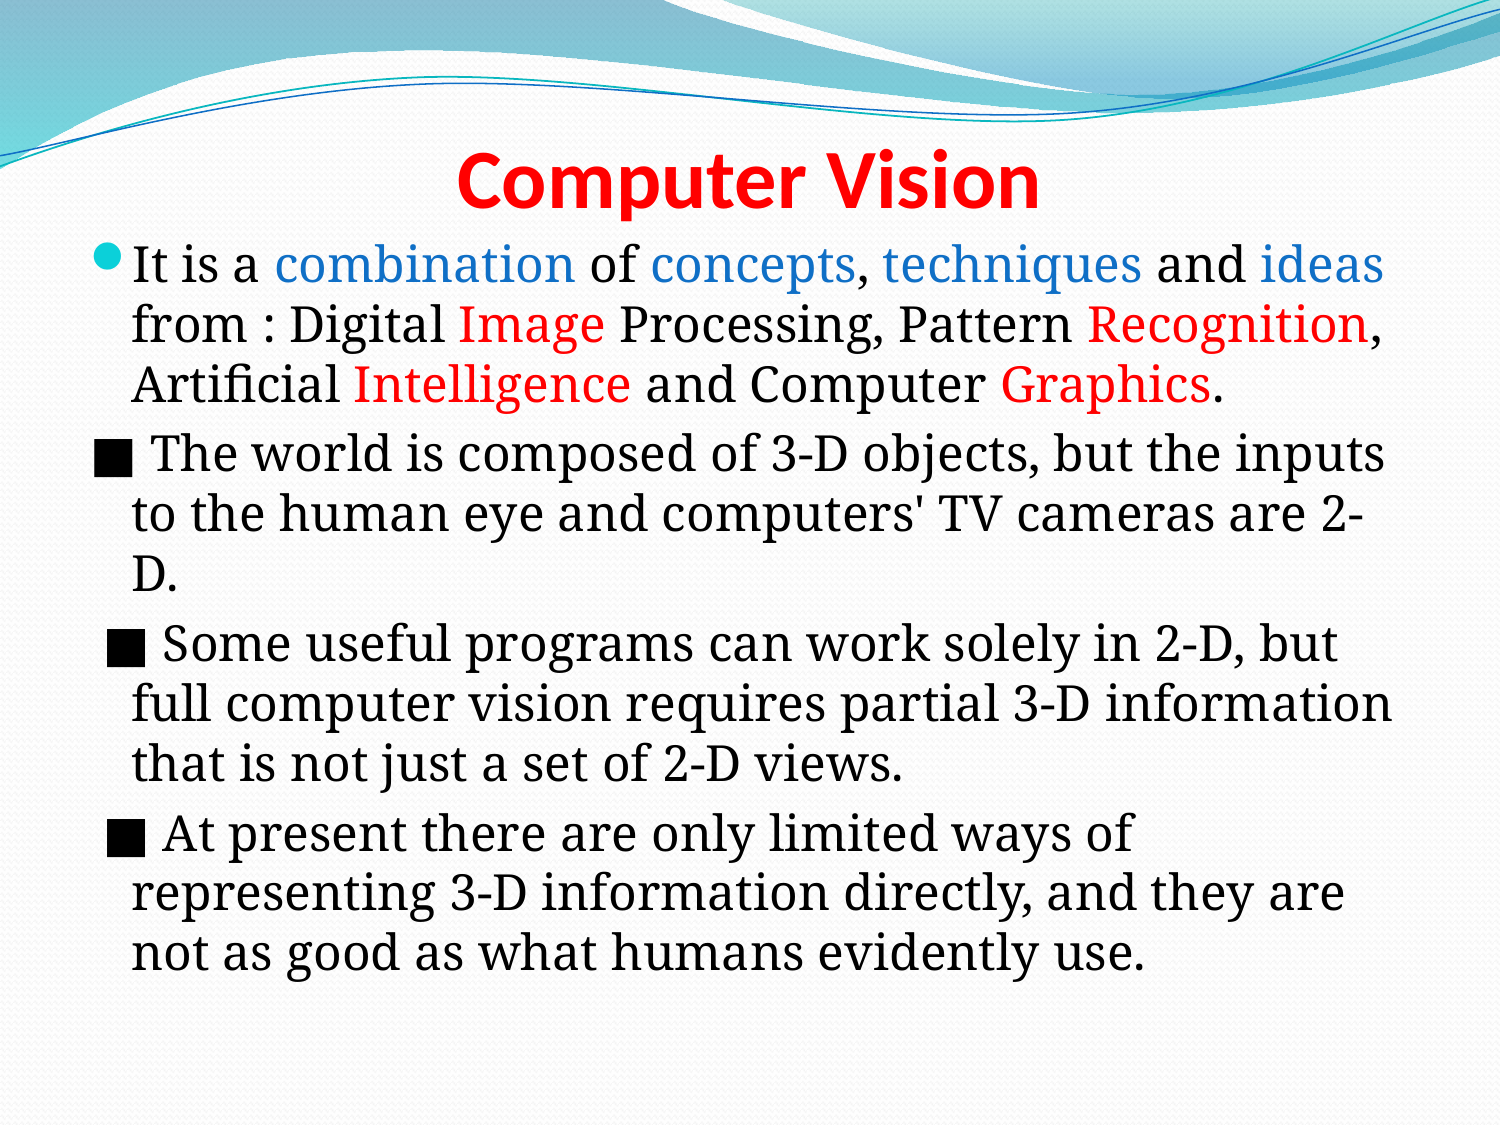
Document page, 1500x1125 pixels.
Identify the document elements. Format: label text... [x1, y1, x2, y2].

list It is a combination of concepts, techniques and ideas from : Digital Image Processing, Pattern Recognition, Artificial Intelligence and Computer Graphics. ■ The world is composed of 3-D objects, but the inputs to the human eye and computers' TV cameras are 2-D. ■ Some useful programs can work solely in 2-D, but full computer vision requires partial 3-D information that is not just a set of 2-D views. ■ At present there are only limited ways of representing 3-D information directly, and they are not as good as what humans evidently use. [75, 224, 1425, 1038]
title Computer Vision [75, 115, 1425, 224]
